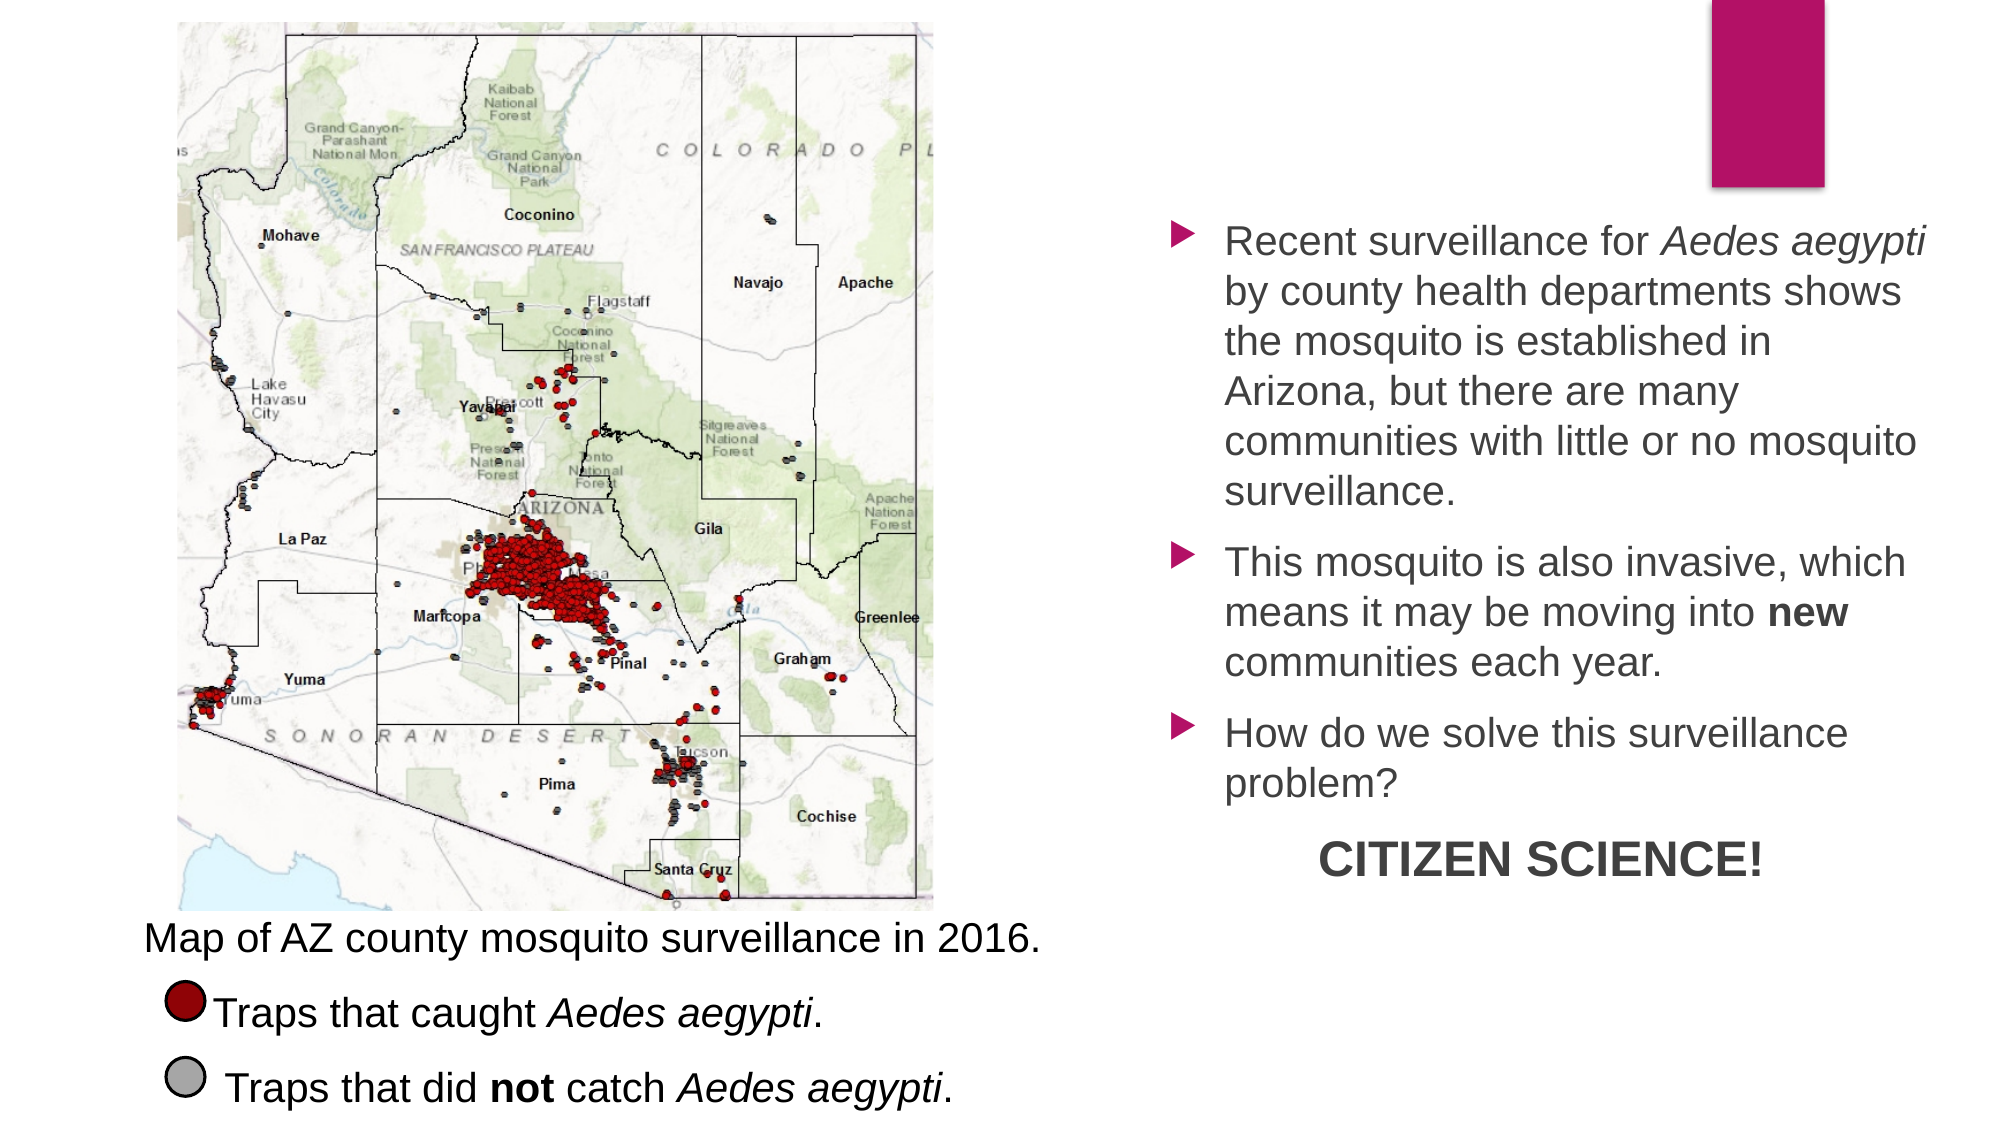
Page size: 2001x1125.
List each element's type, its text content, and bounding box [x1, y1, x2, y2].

list Recent surveillance for Aedes aegypti by county health departments shows the mosquito is established in Arizona, but there are many communities with little or no mosquito surveillance. This mosquito is also invasive, which means it may be moving into new communities each year. How do we solve this surveillance problem? CITIZEN SCIENCE! [1153, 206, 1945, 802]
picture [177, 21, 934, 903]
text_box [128, 903, 1062, 1125]
